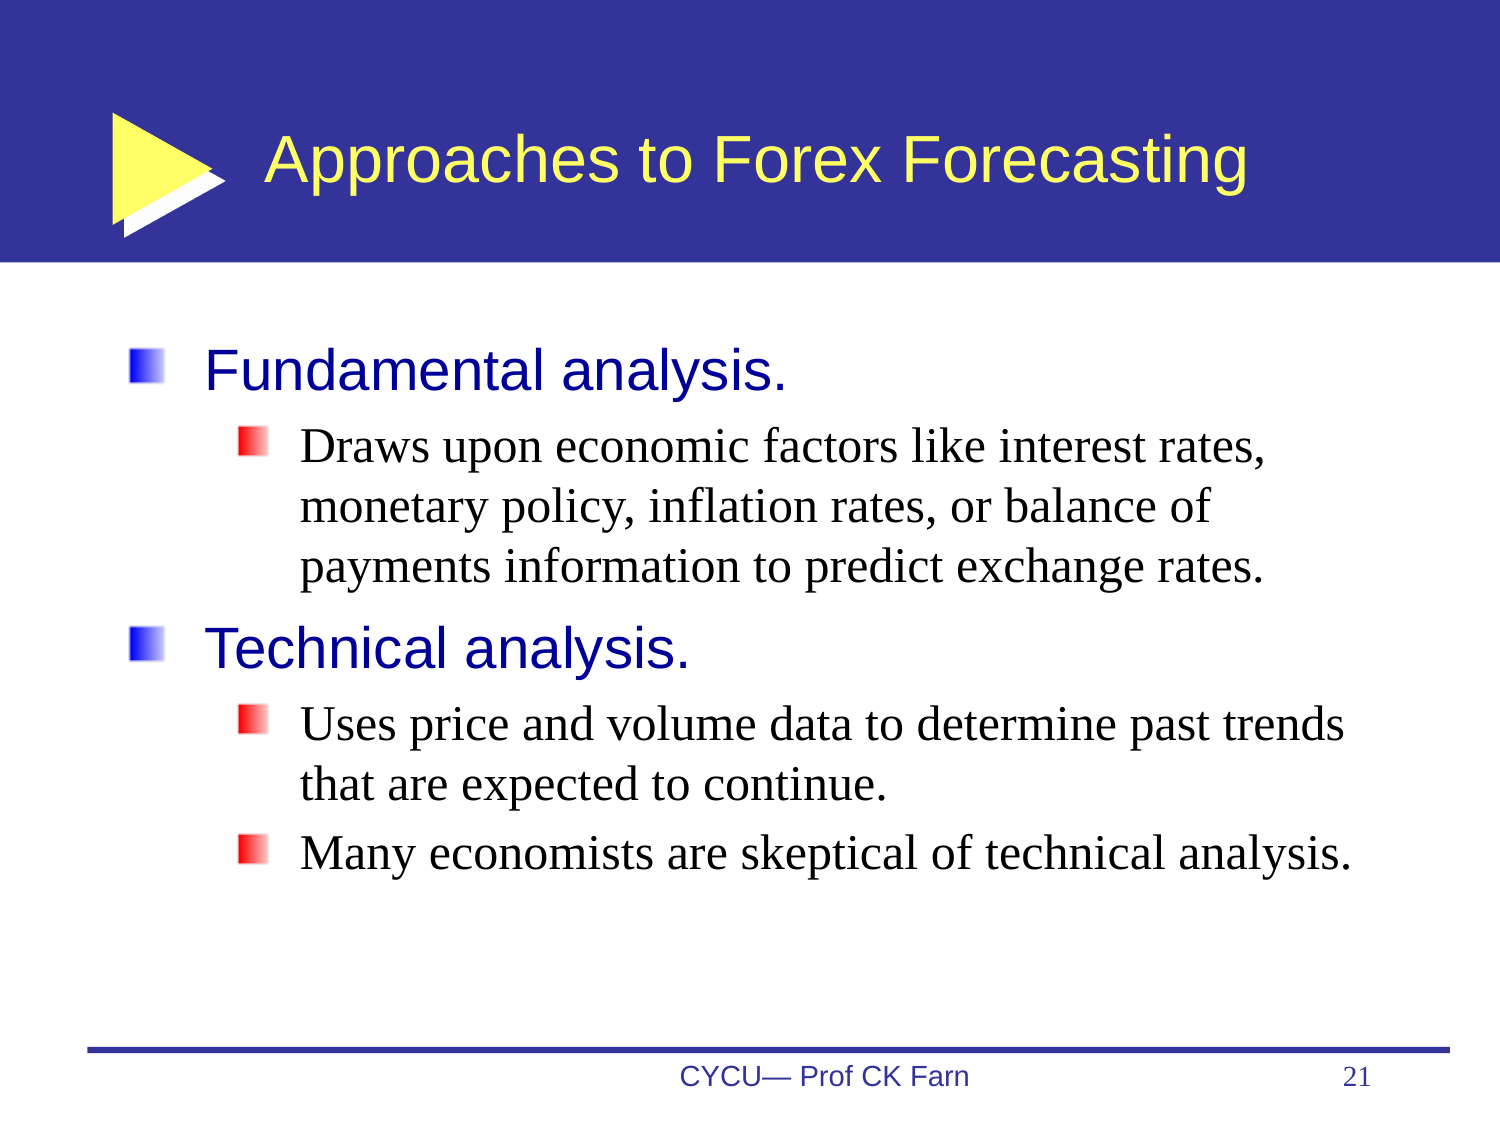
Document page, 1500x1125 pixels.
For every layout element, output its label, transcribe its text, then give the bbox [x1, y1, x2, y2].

picture [236, 424, 272, 460]
footer CYCU— Prof CK Farn [587, 1050, 1063, 1125]
picture [236, 702, 272, 738]
slide_number 21 [1074, 1050, 1388, 1125]
picture [127, 346, 169, 388]
picture [236, 832, 272, 868]
title Approaches to Forex Forecasting [249, 62, 1388, 250]
picture [127, 624, 169, 666]
list Fundamental analysis. Draws upon economic factors like interest rates, monetary policy, inflation rates, or balance of payments information to predict exchange rates. Technical analysis. Uses price and volume data to determine past trends that are expected to continue. Many economists are skeptical of technical analysis. [112, 324, 1388, 1000]
